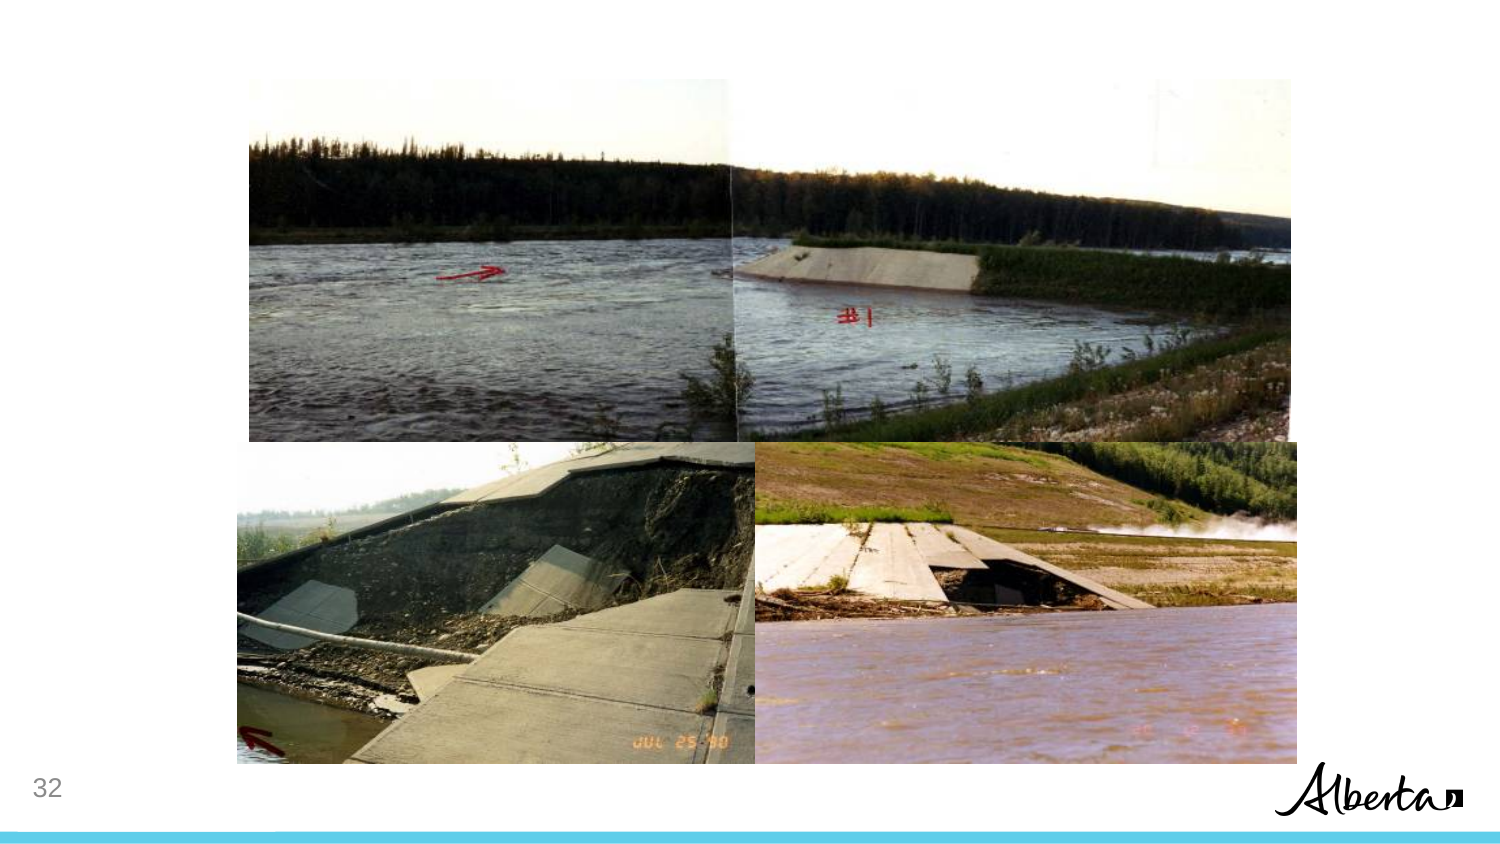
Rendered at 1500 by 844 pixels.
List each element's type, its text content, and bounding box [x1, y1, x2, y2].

picture [1275, 762, 1463, 816]
slide_number 32 [17, 764, 356, 810]
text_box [237, 79, 1298, 765]
